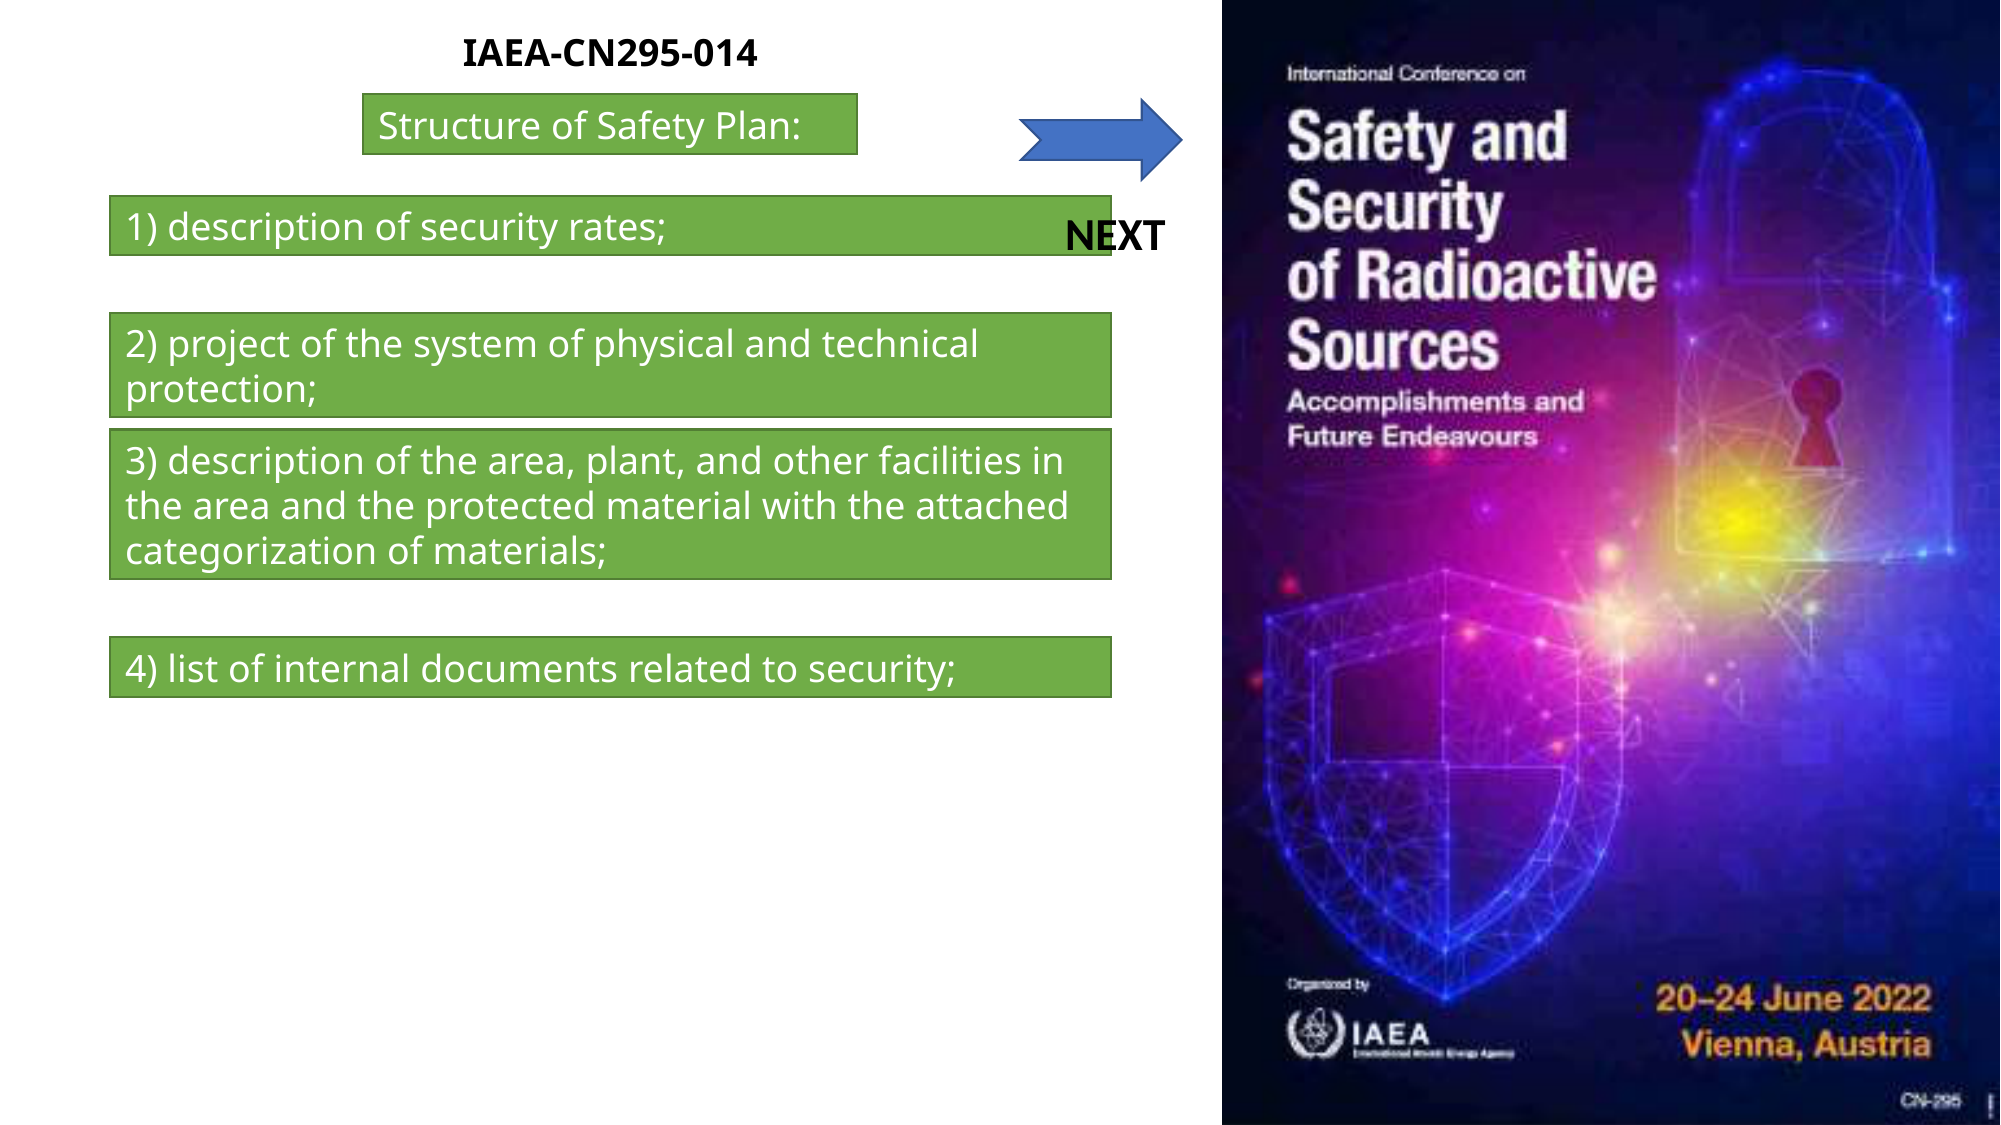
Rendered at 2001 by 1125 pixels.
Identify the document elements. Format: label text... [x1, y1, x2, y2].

text_box Structure of Safety Plan: [362, 93, 858, 155]
text_box [1018, 97, 1183, 183]
text_box NEXT [1050, 197, 1181, 268]
text_box 3) description of the area, plant, and other facilities in the area and the protected material with the attached categorization of materials; [109, 428, 1112, 580]
text_box IAEA-CN295-014 [39, 21, 1182, 82]
text_box 2) project of the system of physical and technical protection; [109, 312, 1112, 418]
text_box 1) description of security rates; [109, 195, 1112, 256]
picture [1222, 0, 2000, 1125]
text_box 4) list of internal documents related to security; [109, 636, 1112, 698]
